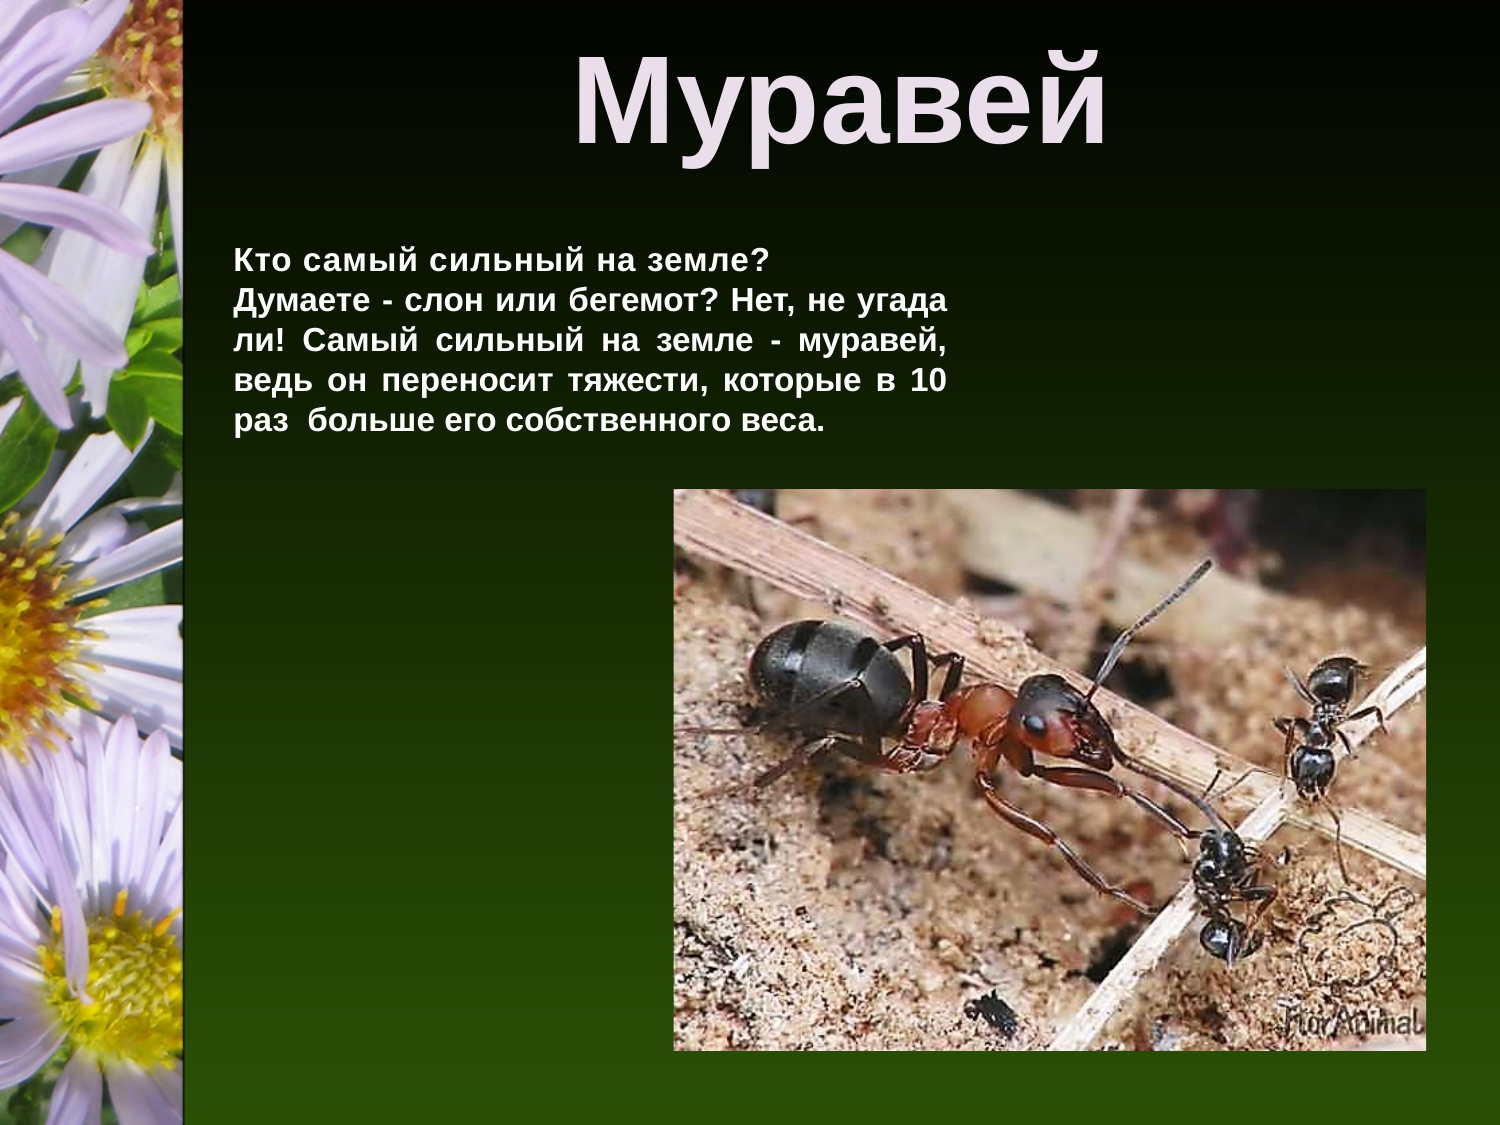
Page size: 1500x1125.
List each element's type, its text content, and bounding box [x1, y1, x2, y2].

title Муравей [253, 0, 1429, 188]
text_box Кто самый сильный на земле? Думаете - слон или бегемот? Нет, не угада­ли! Самый сильный на земле - муравей, ведь он переносит тяжести, которые в 10 раз больше его собственного веса. [218, 230, 963, 445]
picture [0, 0, 1500, 1125]
